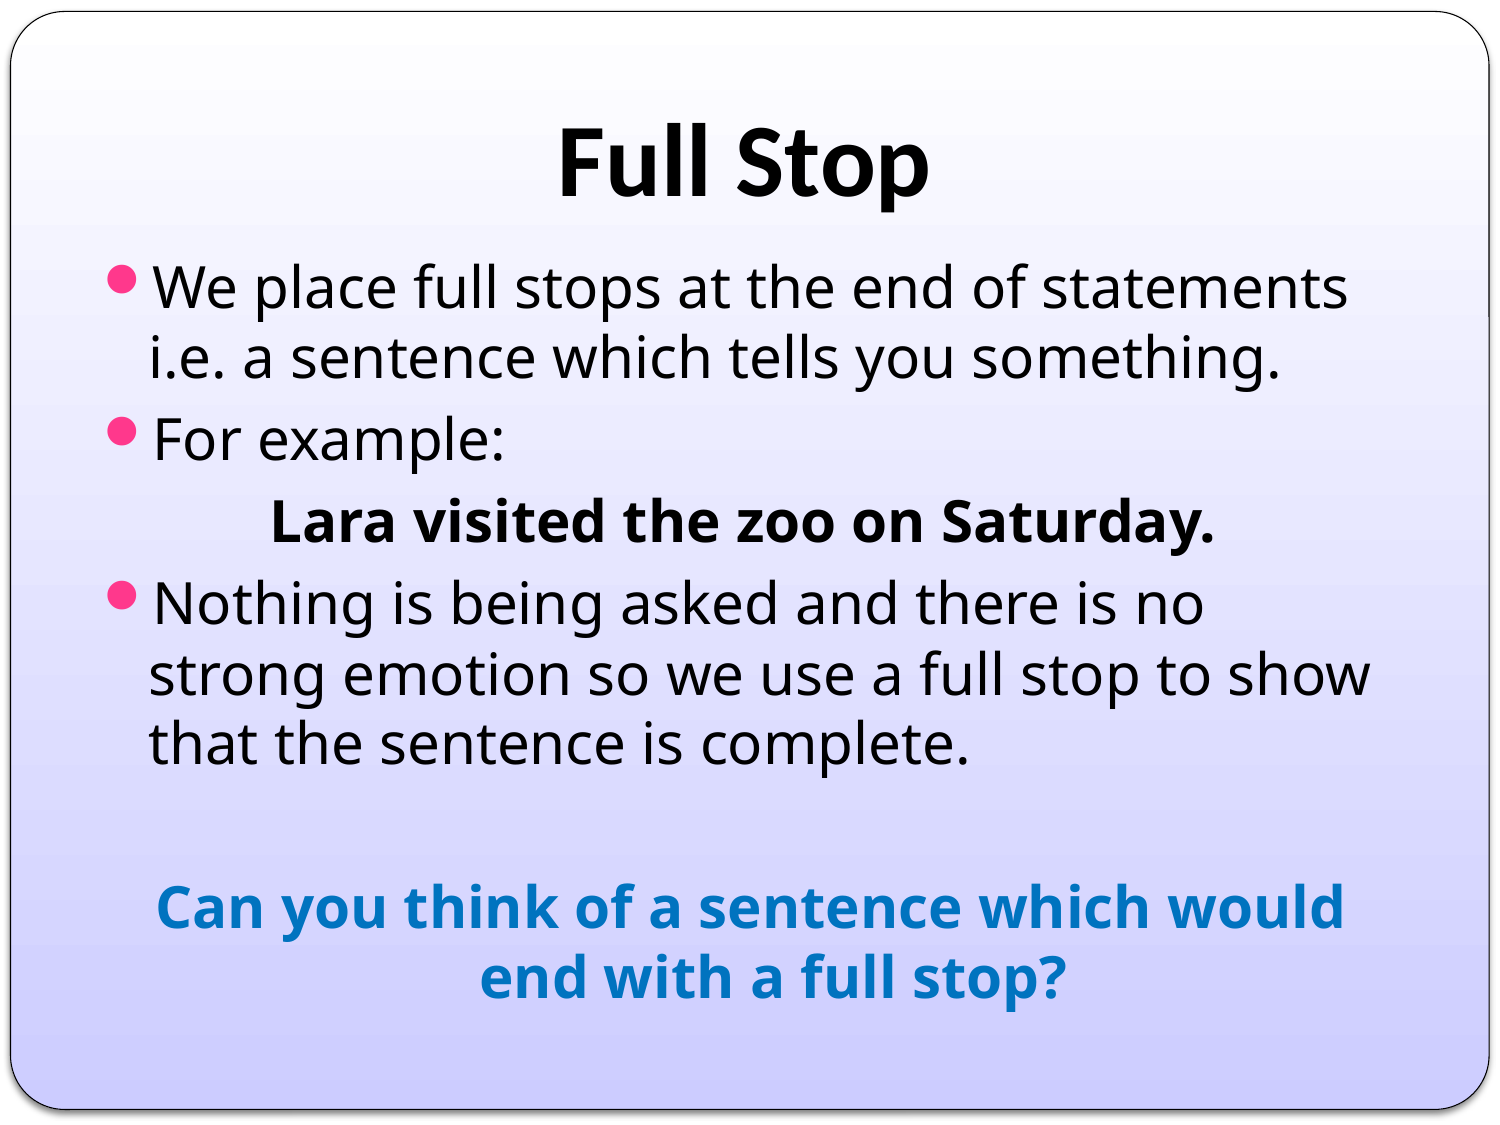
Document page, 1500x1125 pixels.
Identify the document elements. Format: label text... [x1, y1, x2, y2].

title Full Stop [88, 45, 1425, 233]
list We place full stops at the end of statements i.e. a sentence which tells you something. For example: Lara visited the zoo on Saturday. Nothing is being asked and there is no strong emotion so we use a full stop to show that the sentence is complete. Can you think of a sentence which would end with a full stop? [88, 160, 1414, 911]
